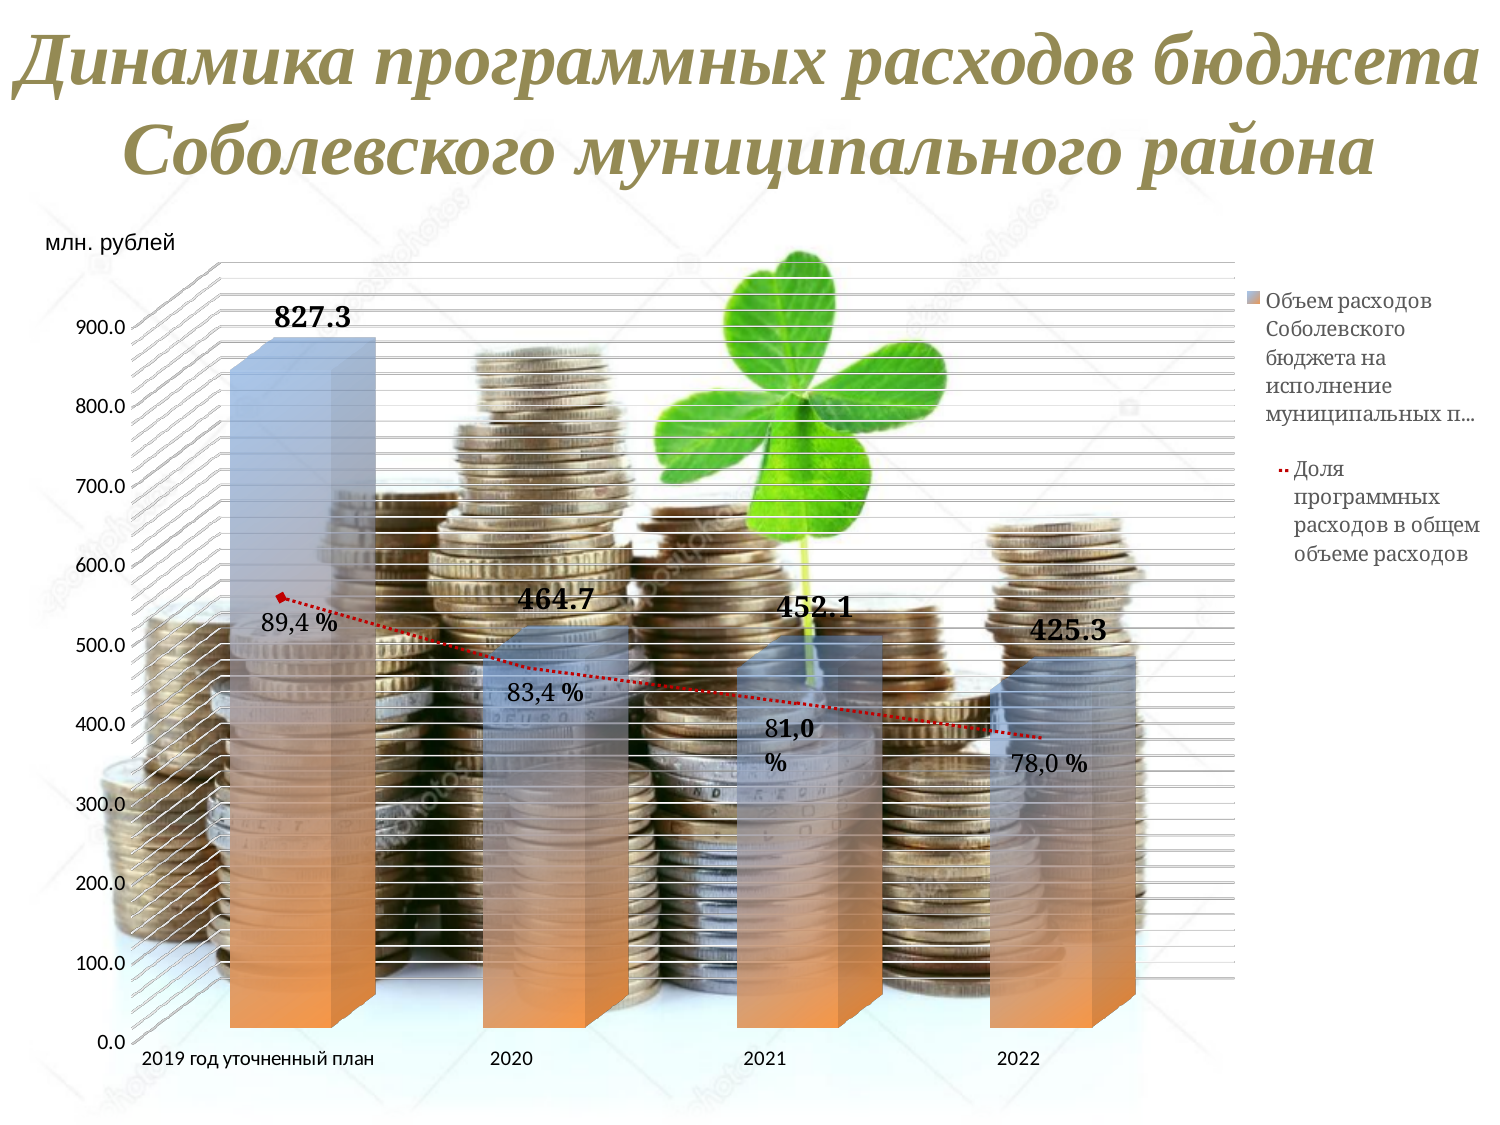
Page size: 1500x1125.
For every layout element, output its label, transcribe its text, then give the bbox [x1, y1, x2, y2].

text_box Динамика программных расходов бюджета Соболевского муниципального района [0, 42, 1500, 157]
chart [22, 234, 1500, 1125]
picture [29, 119, 1223, 234]
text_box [280, 597, 528, 669]
